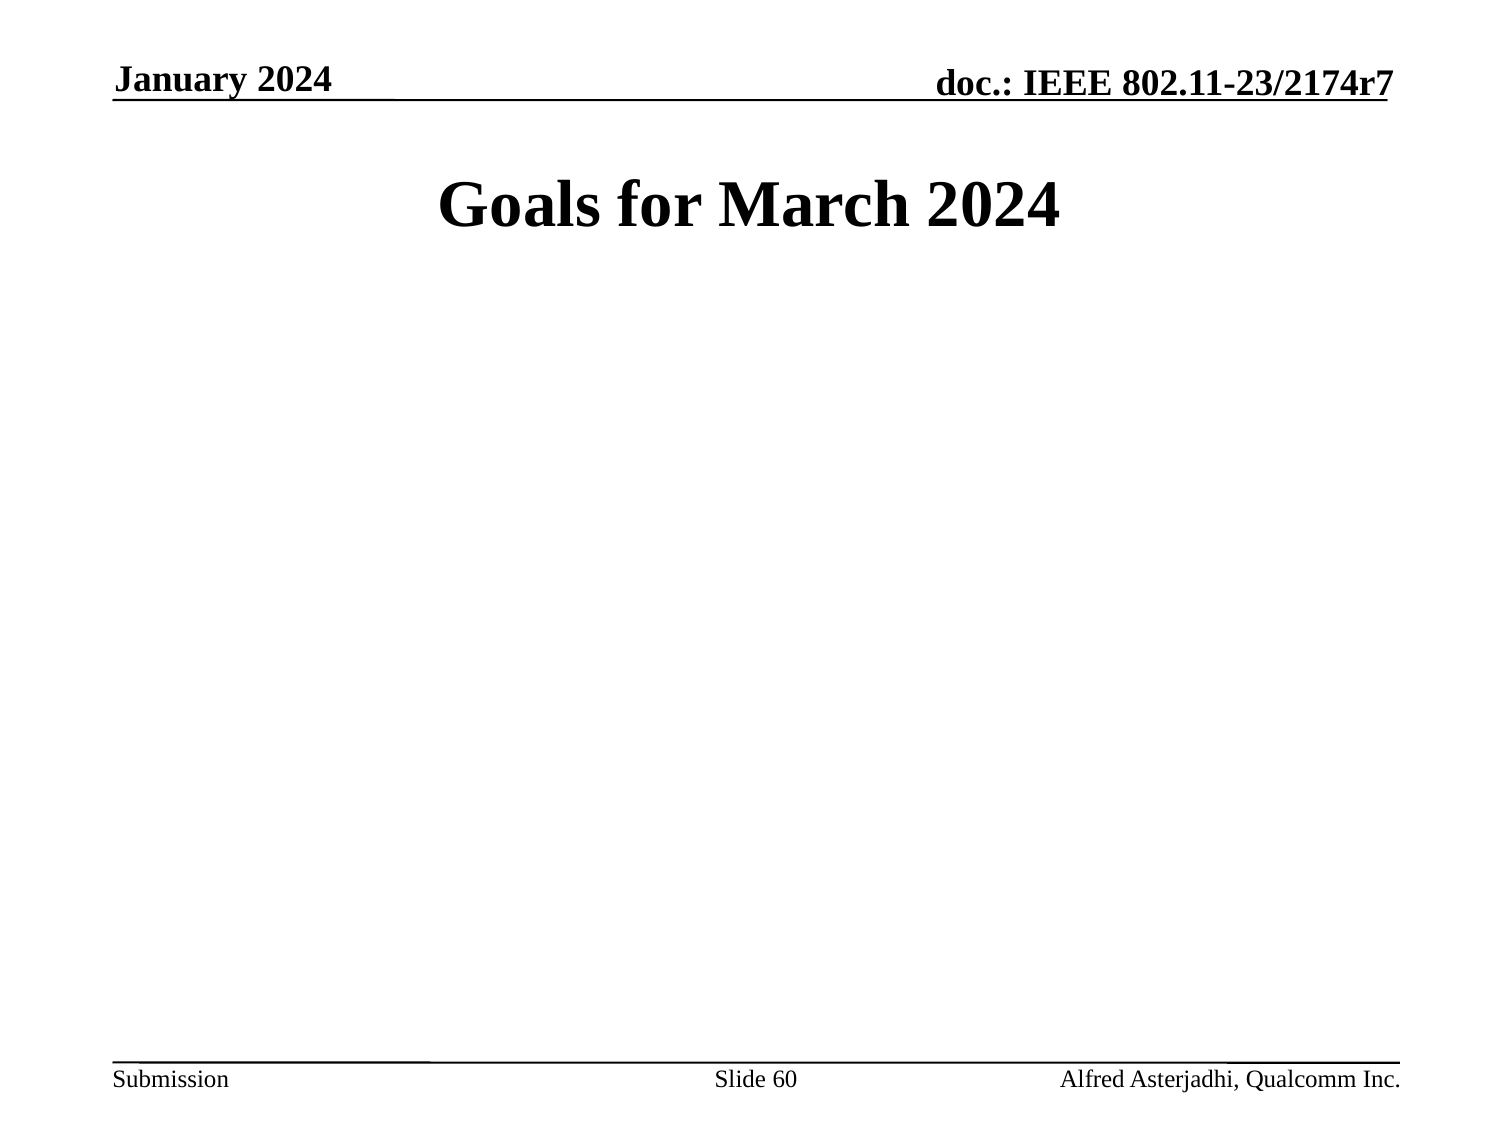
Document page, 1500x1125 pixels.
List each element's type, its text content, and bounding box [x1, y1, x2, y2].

title Goals for March 2024 [112, 112, 1388, 288]
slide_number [114, 54, 423, 100]
slide_number Slide 60 [712, 1061, 800, 1123]
footer Alfred Asterjadhi, Qualcomm Inc. [878, 1061, 1402, 1093]
